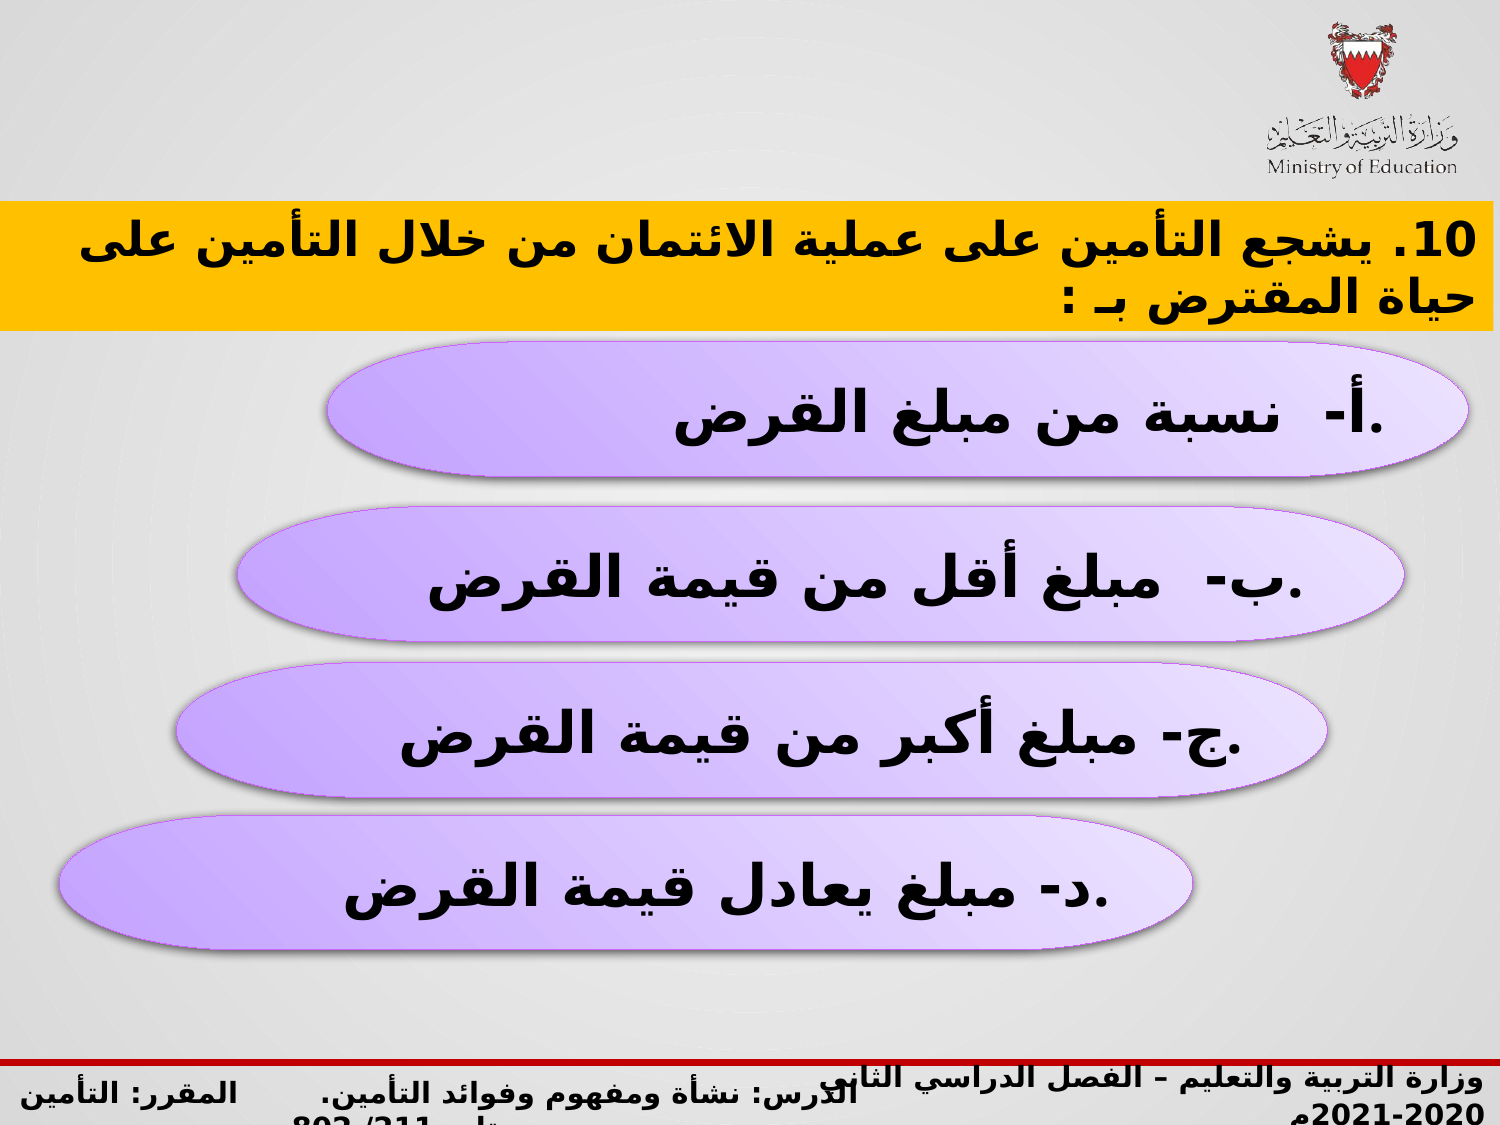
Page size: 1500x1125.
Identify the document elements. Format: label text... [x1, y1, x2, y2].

text_box 10. يشجع التأمين على عملية الائتمان من خلال التأمين على حياة المقترض بـ : [0, 201, 1494, 331]
text_box ب- مبلغ أقل من قيمة القرض. [237, 506, 1405, 642]
text_box ج- مبلغ أكبر من قيمة القرض. [176, 662, 1328, 798]
text_box د- مبلغ يعادل قيمة القرض. [59, 815, 1194, 950]
text_box وزارة التربية والتعليم – الفصل الدراسي الثاني 2020-2021م [798, 1063, 1500, 1125]
text_box أ- نسبة من مبلغ القرض. [327, 341, 1469, 477]
picture [1229, 0, 1500, 207]
text_box الدرس: نشأة ومفهوم وفوائد التأمين. المقرر: التأمين تام 211/ 802 [0, 1067, 798, 1125]
